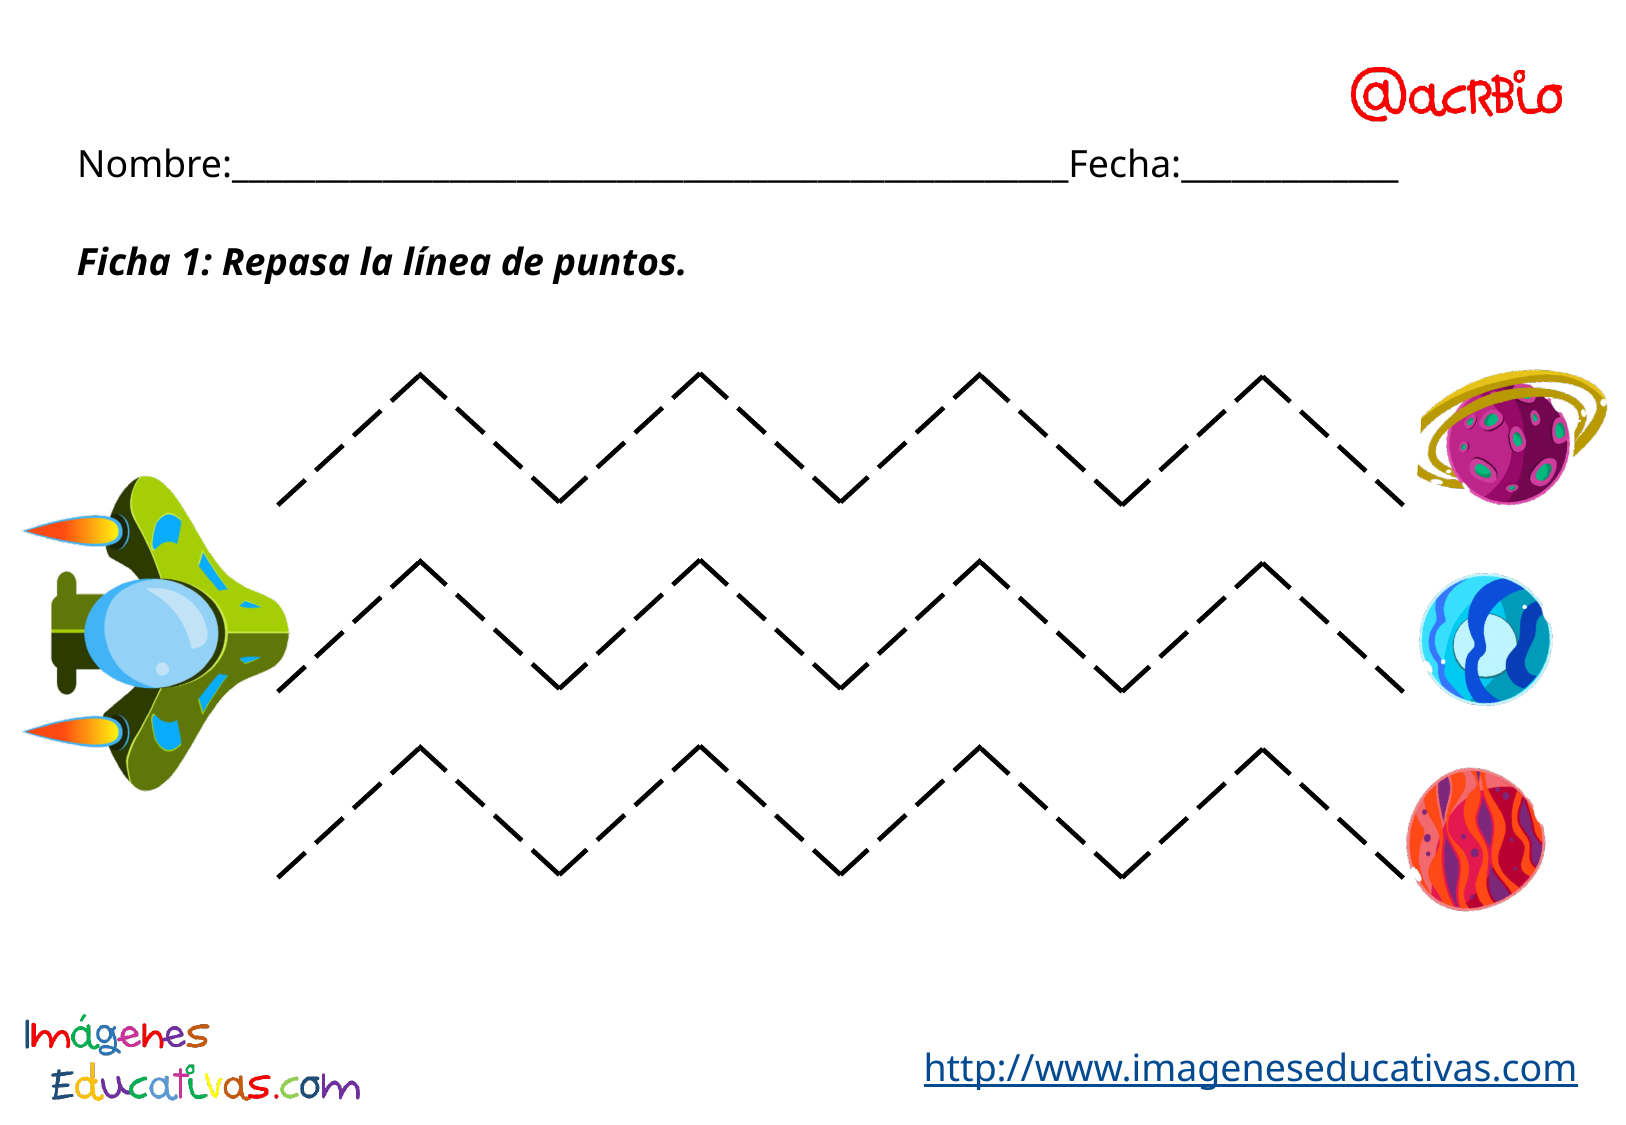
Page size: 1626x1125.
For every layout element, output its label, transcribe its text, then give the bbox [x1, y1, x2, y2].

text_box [840, 745, 982, 875]
picture [0, 466, 339, 805]
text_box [559, 559, 699, 689]
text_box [840, 373, 982, 503]
text_box http://www.imageneseducativas.com [908, 1036, 1607, 1102]
picture [1325, 50, 1586, 133]
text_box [1123, 376, 1262, 506]
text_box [277, 748, 419, 878]
text_box Ficha 1: Repasa la línea de puntos. [62, 230, 1387, 290]
picture [21, 1010, 370, 1106]
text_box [1262, 376, 1404, 506]
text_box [1123, 562, 1166, 692]
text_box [1262, 749, 1404, 879]
picture [1166, 296, 1625, 981]
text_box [699, 559, 840, 689]
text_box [699, 373, 840, 503]
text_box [277, 376, 419, 506]
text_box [339, 562, 419, 692]
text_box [418, 559, 559, 689]
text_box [1123, 748, 1263, 878]
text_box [981, 748, 1123, 878]
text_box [418, 373, 559, 503]
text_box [981, 562, 1123, 692]
text_box Nombre:__________________________________________________Fecha:_____________ [62, 132, 1563, 192]
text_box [559, 745, 699, 875]
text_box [840, 559, 982, 689]
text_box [559, 373, 699, 503]
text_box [981, 376, 1123, 506]
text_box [699, 745, 840, 875]
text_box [418, 745, 559, 875]
